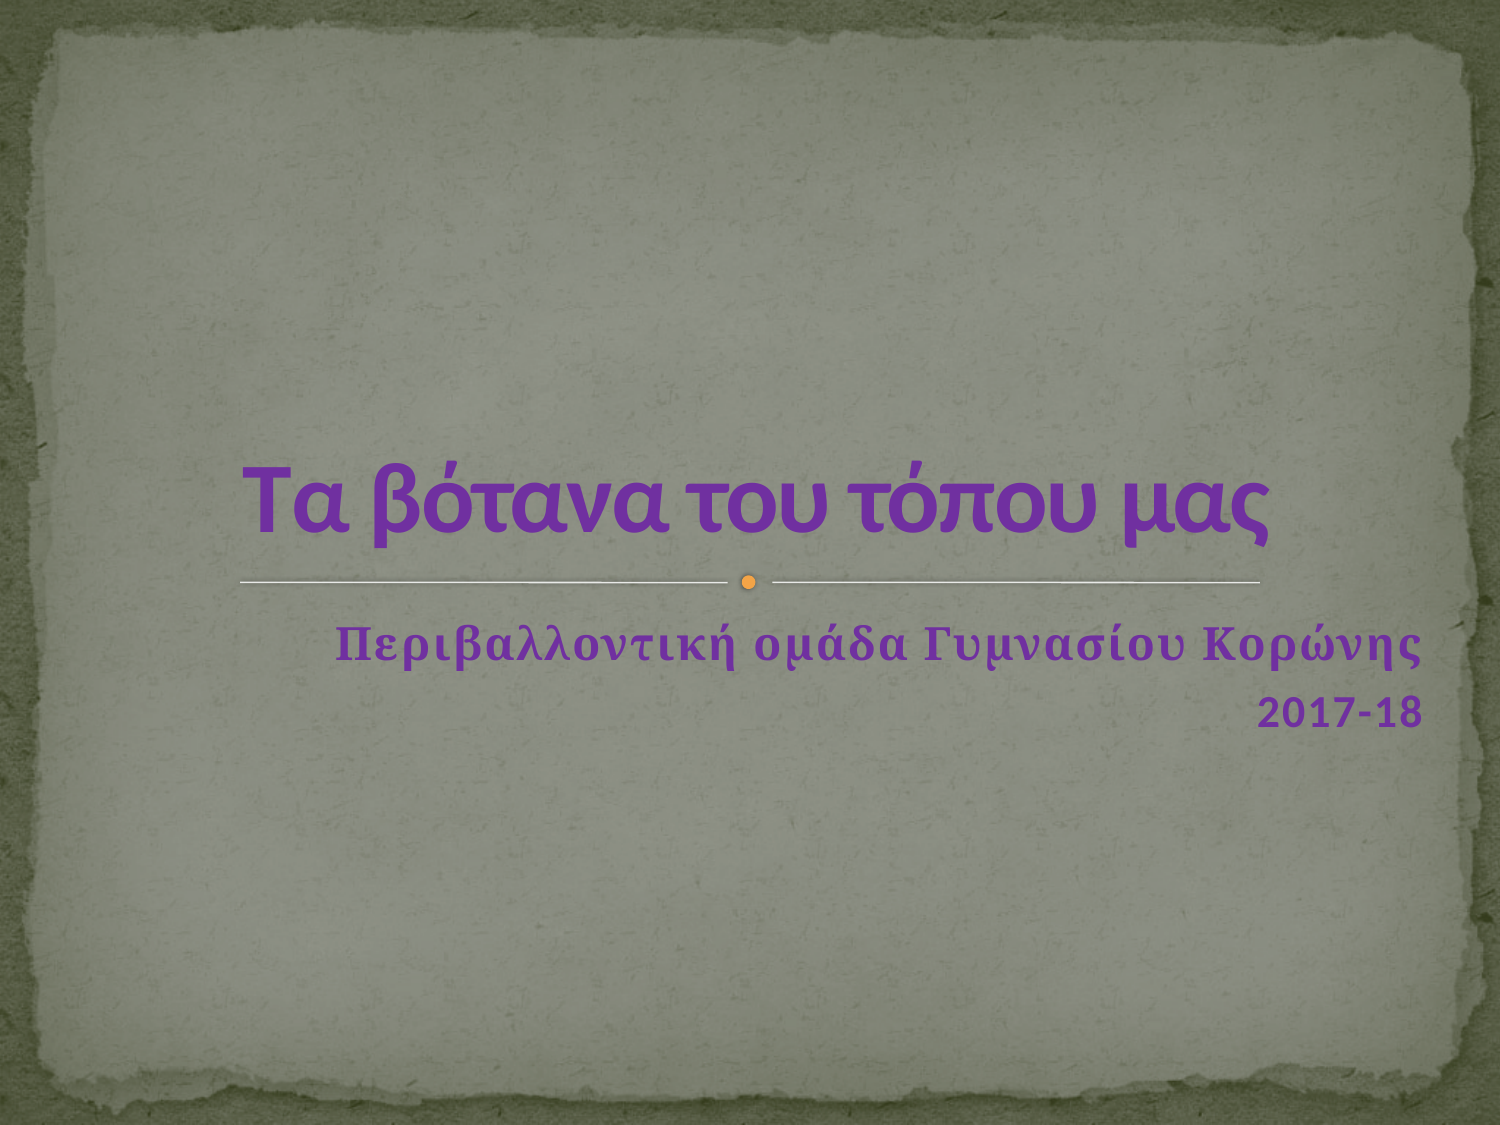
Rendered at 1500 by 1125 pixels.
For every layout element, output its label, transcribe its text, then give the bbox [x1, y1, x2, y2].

title Tα βότανα του τόπου μας [74, 235, 1438, 561]
subtitle Περιβαλλοντική ομάδα Γυμνασίου Κορώνης 2017-18 [75, 606, 1438, 795]
